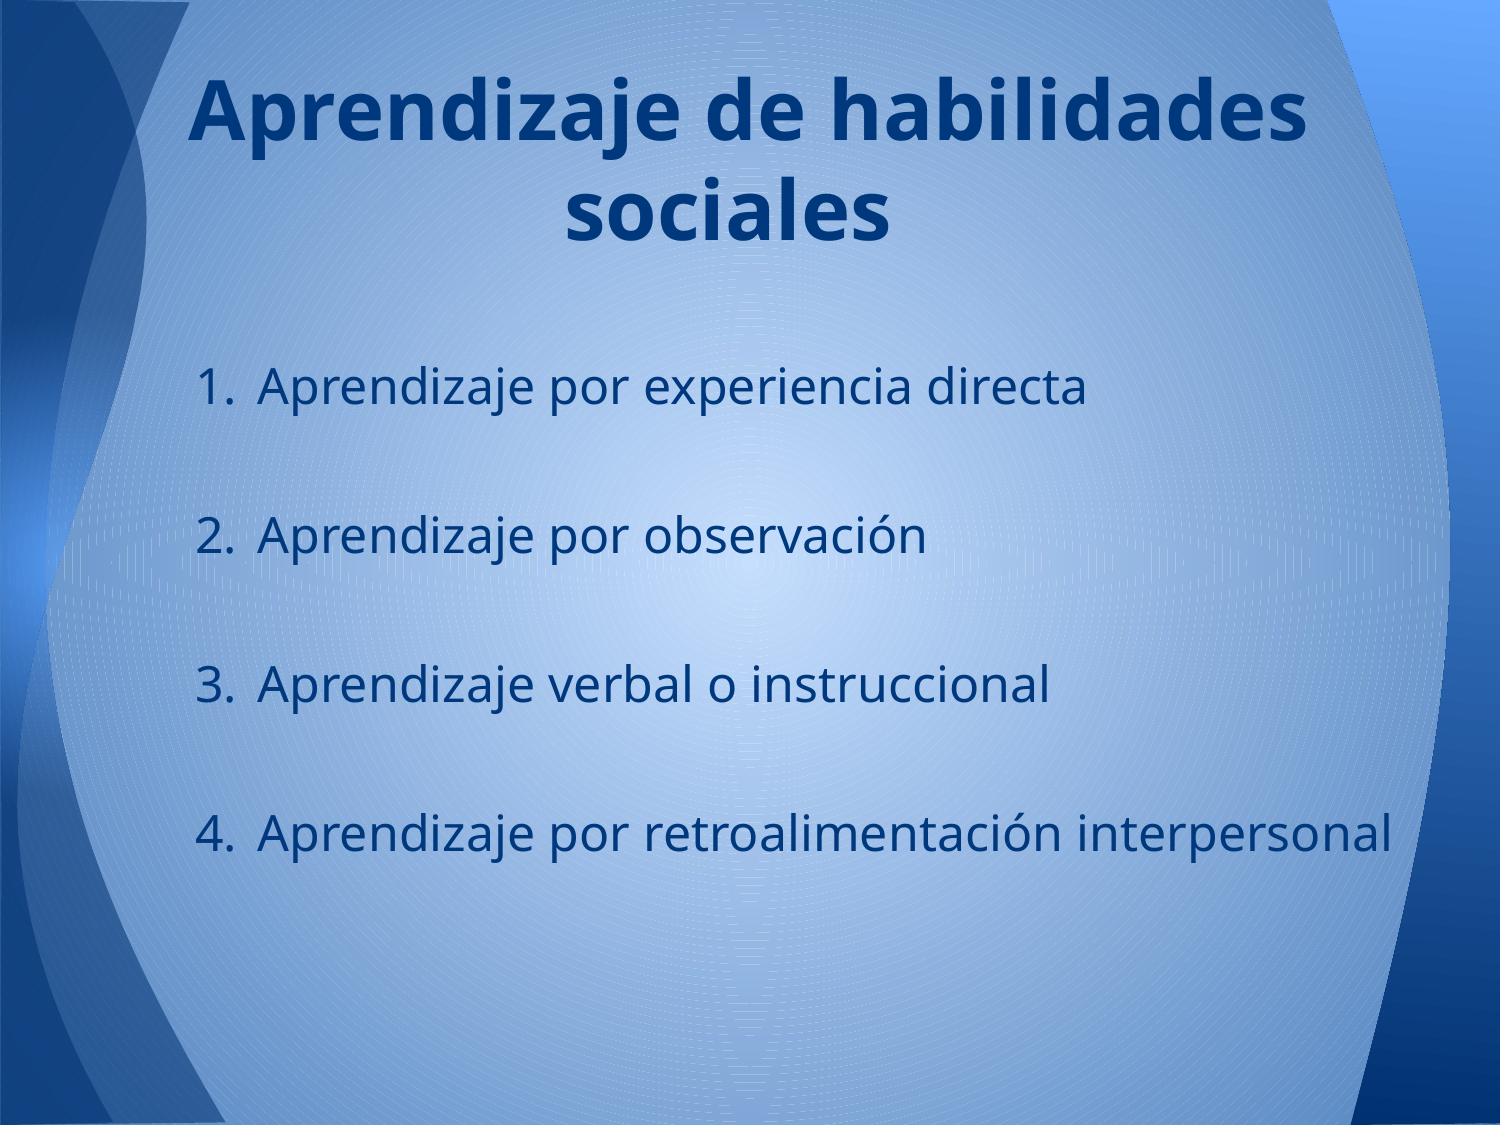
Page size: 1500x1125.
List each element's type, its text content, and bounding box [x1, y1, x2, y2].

list Aprendizaje por experiencia directa Aprendizaje por observación Aprendizaje verbal o instruccional Aprendizaje por retroalimentación interpersonal [167, 331, 1428, 999]
title Aprendizaje de habilidades sociales [103, 42, 1353, 273]
